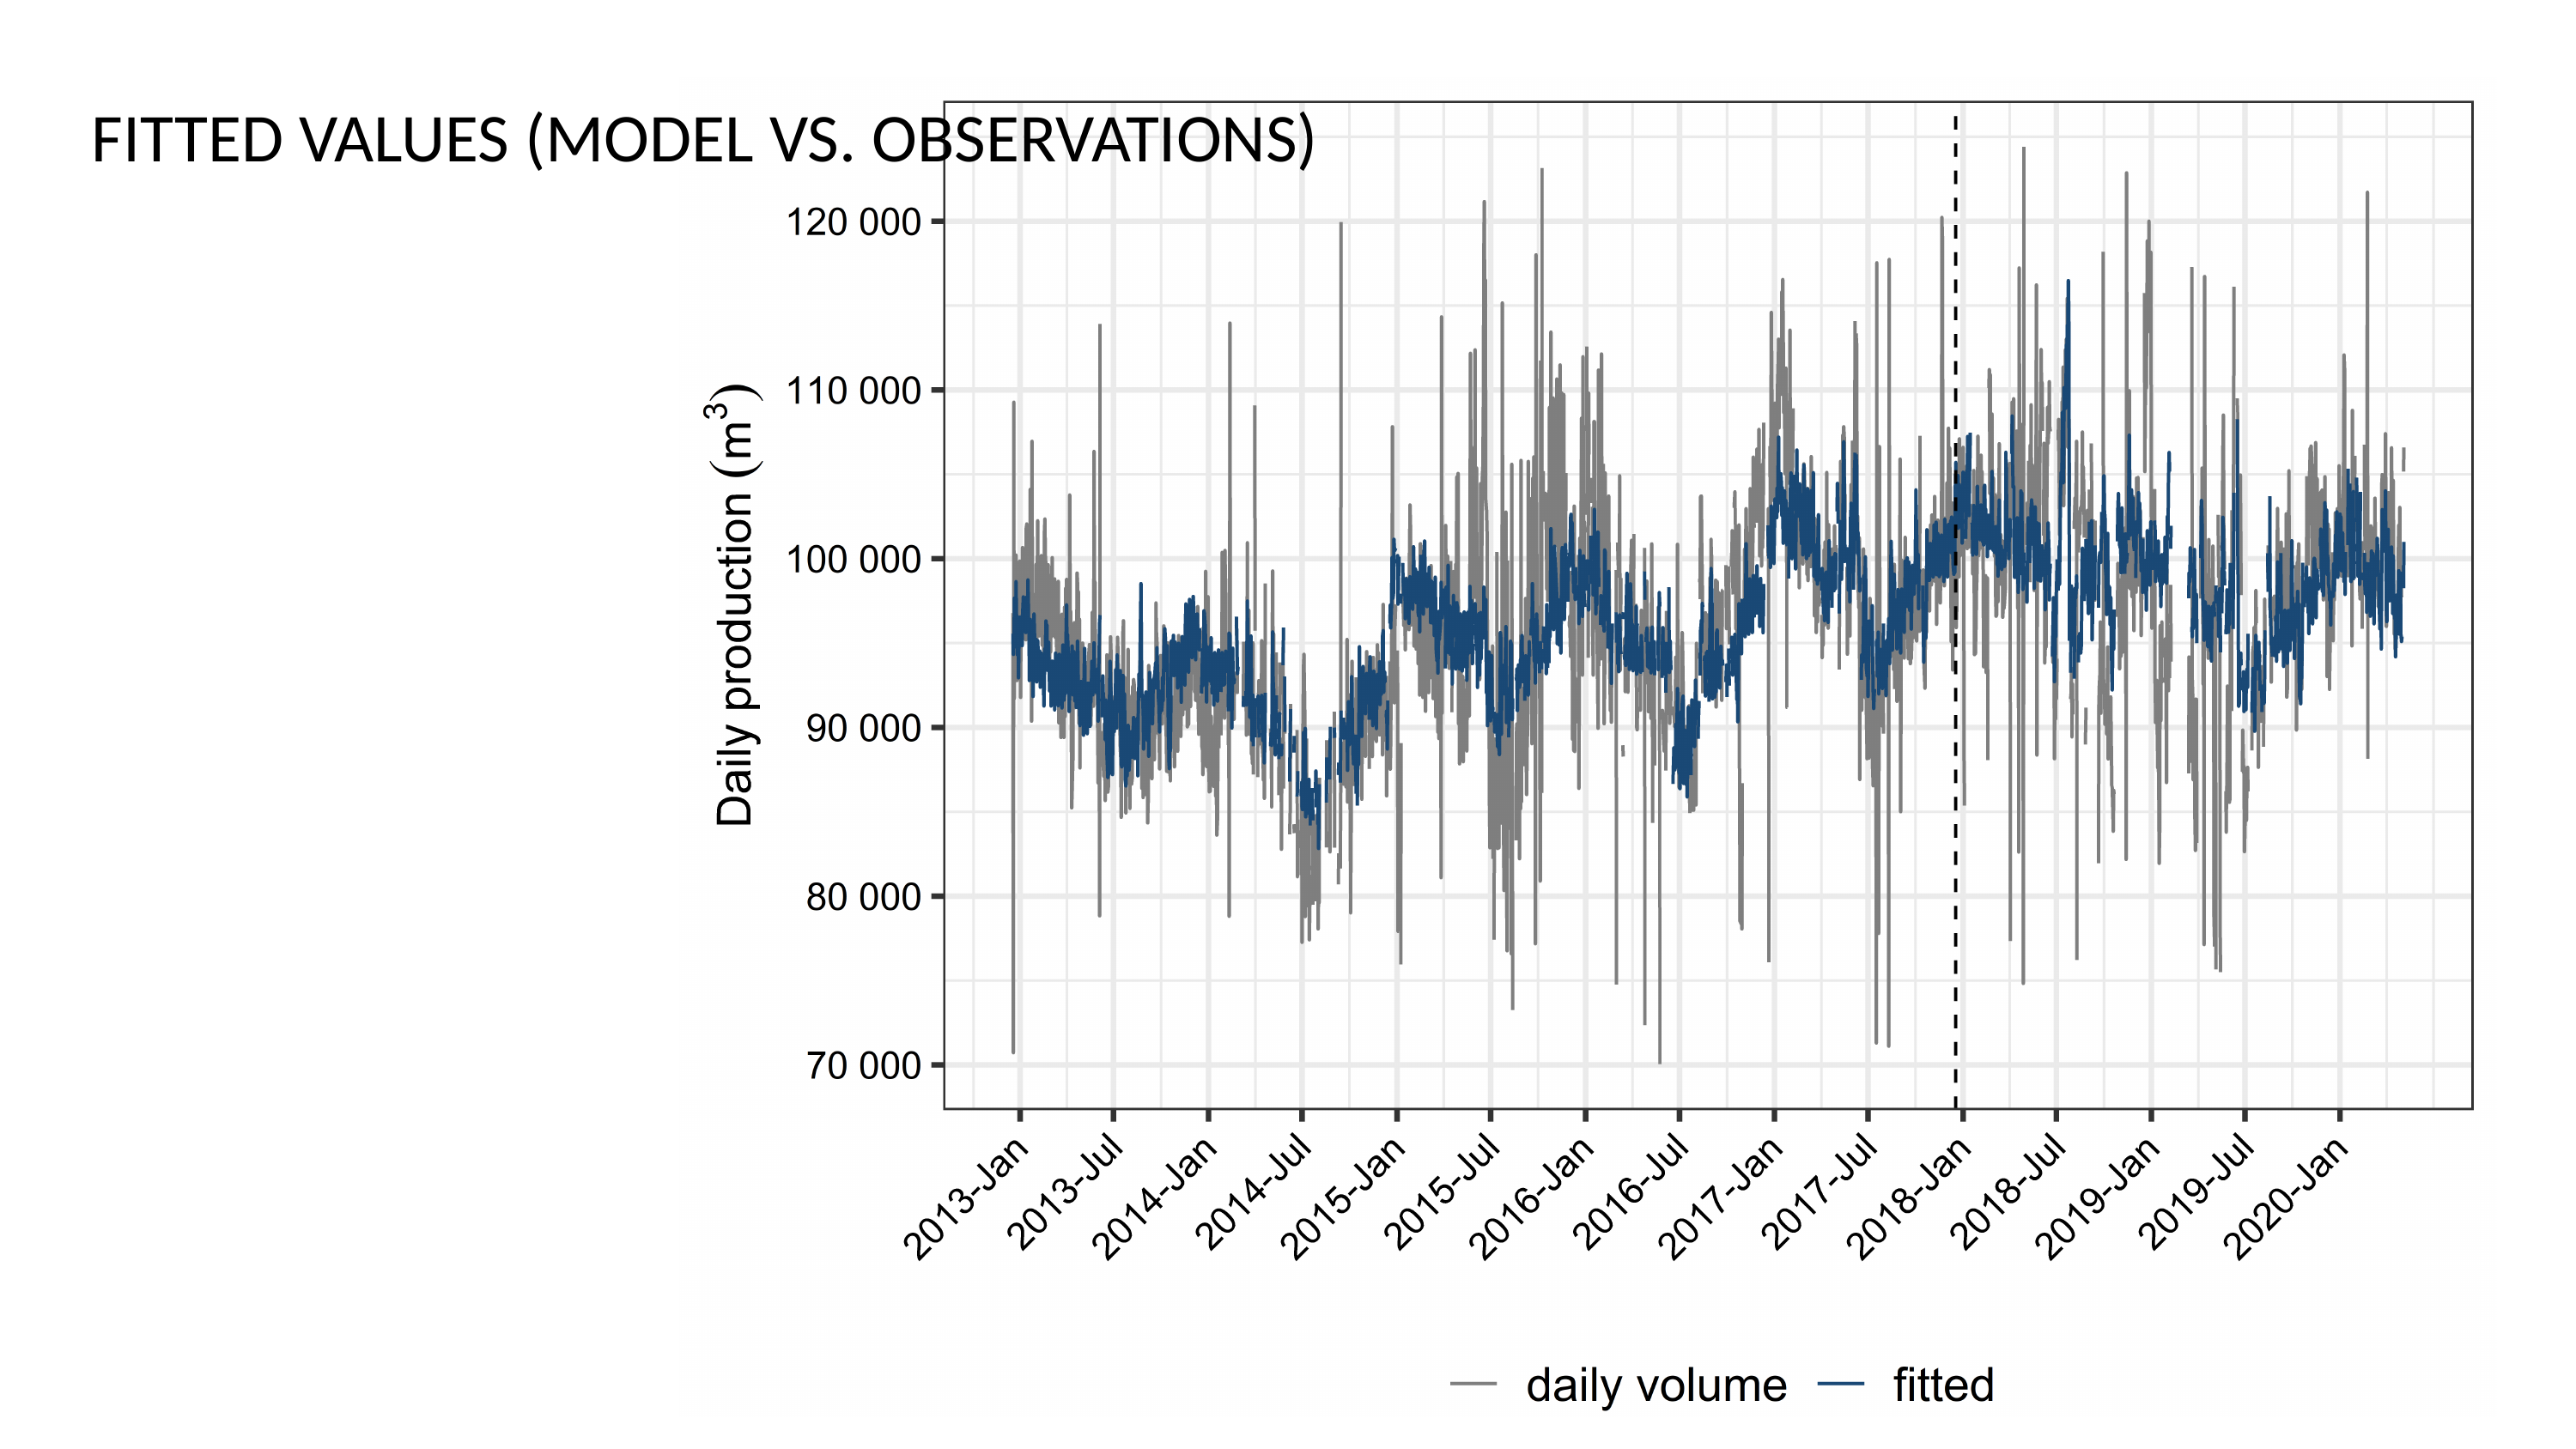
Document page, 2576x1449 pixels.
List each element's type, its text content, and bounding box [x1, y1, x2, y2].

picture [679, 77, 2498, 1417]
title Fitted values (model vs. observations) [78, 77, 677, 191]
